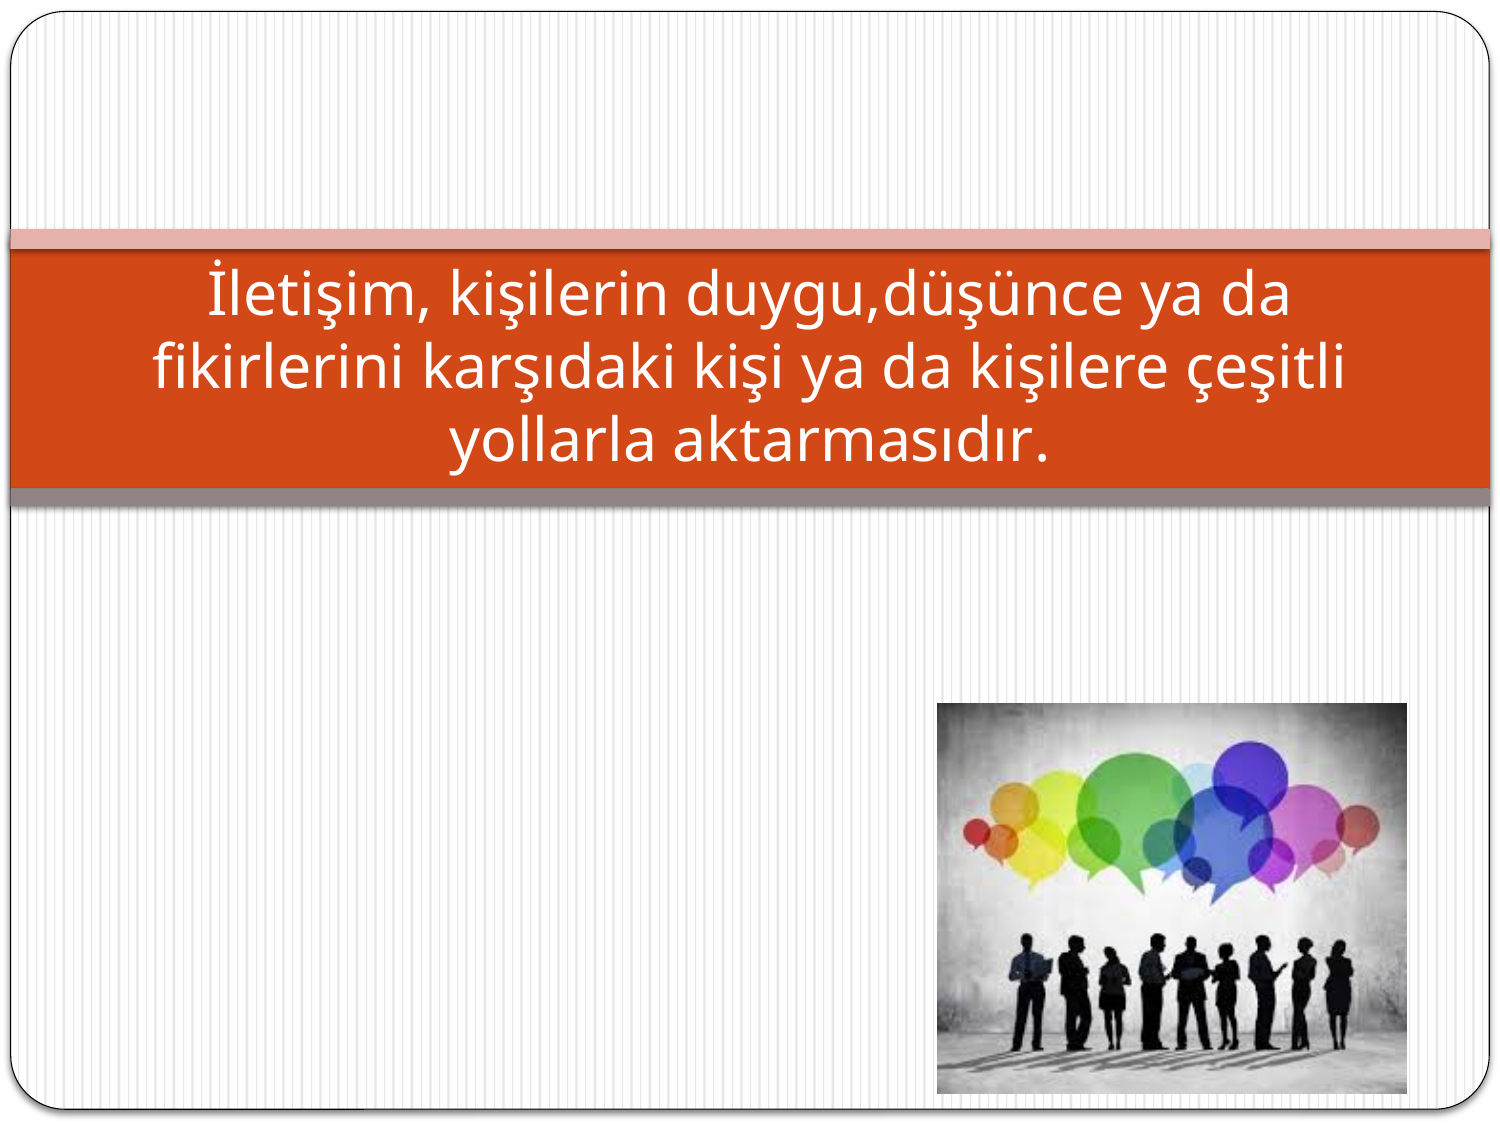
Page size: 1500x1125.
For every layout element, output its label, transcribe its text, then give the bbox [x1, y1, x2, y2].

title İletişim, kişilerin duygu,düşünce ya da fikirlerini karşıdaki kişi ya da kişilere çeşitli yollarla aktarmasıdır. [75, 247, 1425, 489]
picture [937, 702, 1407, 1094]
